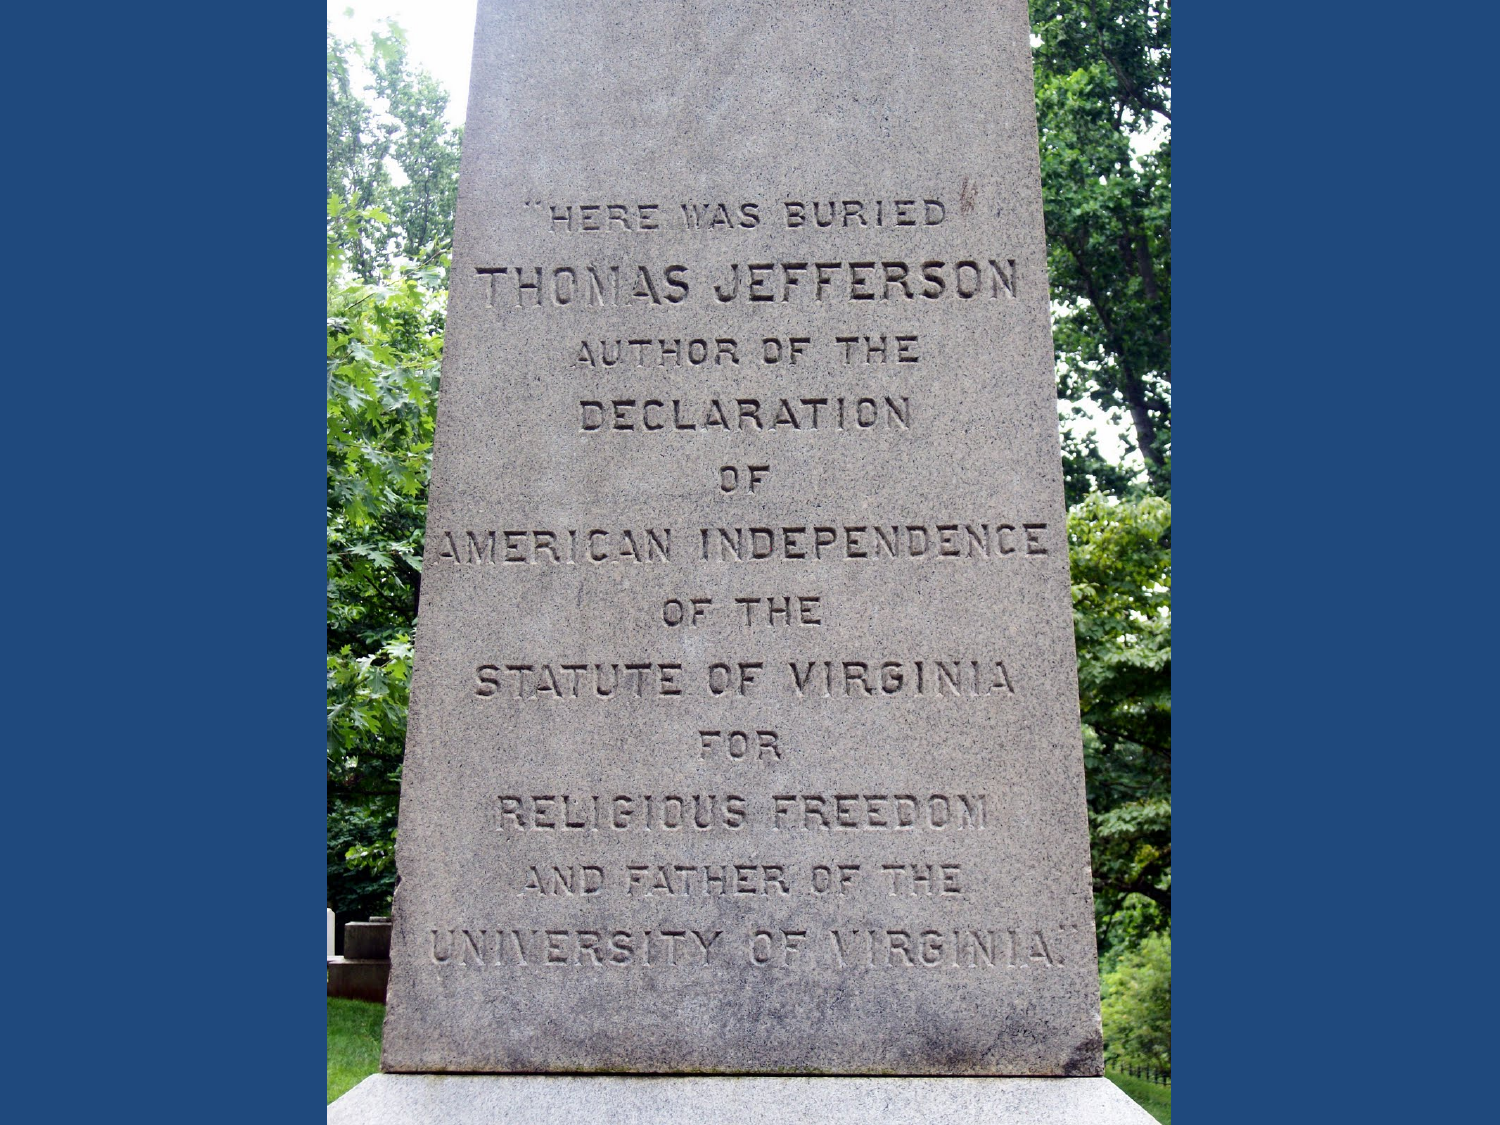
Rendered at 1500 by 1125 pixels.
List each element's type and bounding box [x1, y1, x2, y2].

picture [326, 0, 1172, 1125]
